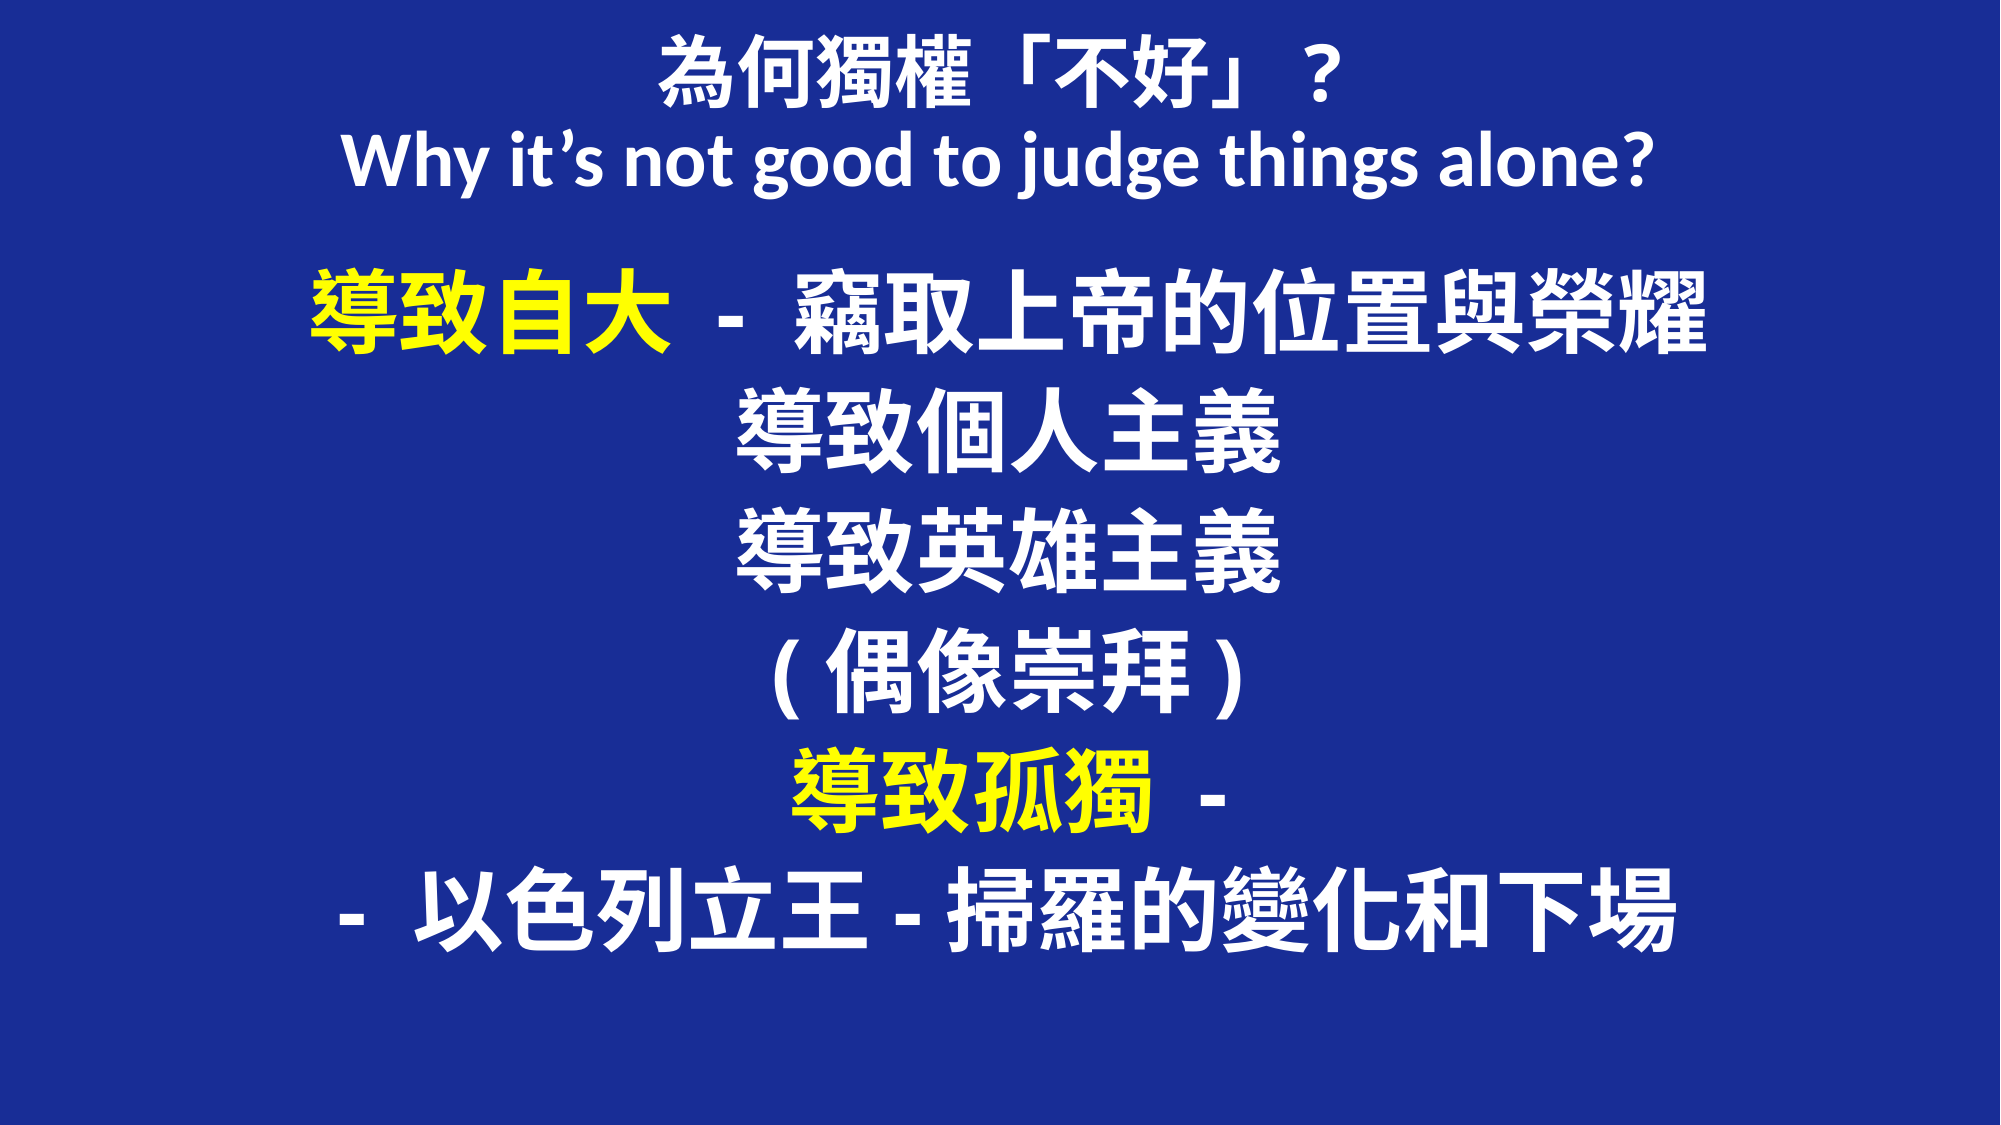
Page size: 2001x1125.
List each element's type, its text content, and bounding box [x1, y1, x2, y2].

title 為何獨權「不好」? Why it’s not good to judge things alone? [99, 24, 1900, 213]
list 導致自大 - 竊取上帝的位置與榮耀 導致個人主義 導致英雄主義 (偶像崇拜) 導致孤獨 - - 以色列立王-掃羅的變化和下場 [50, 259, 1967, 1053]
